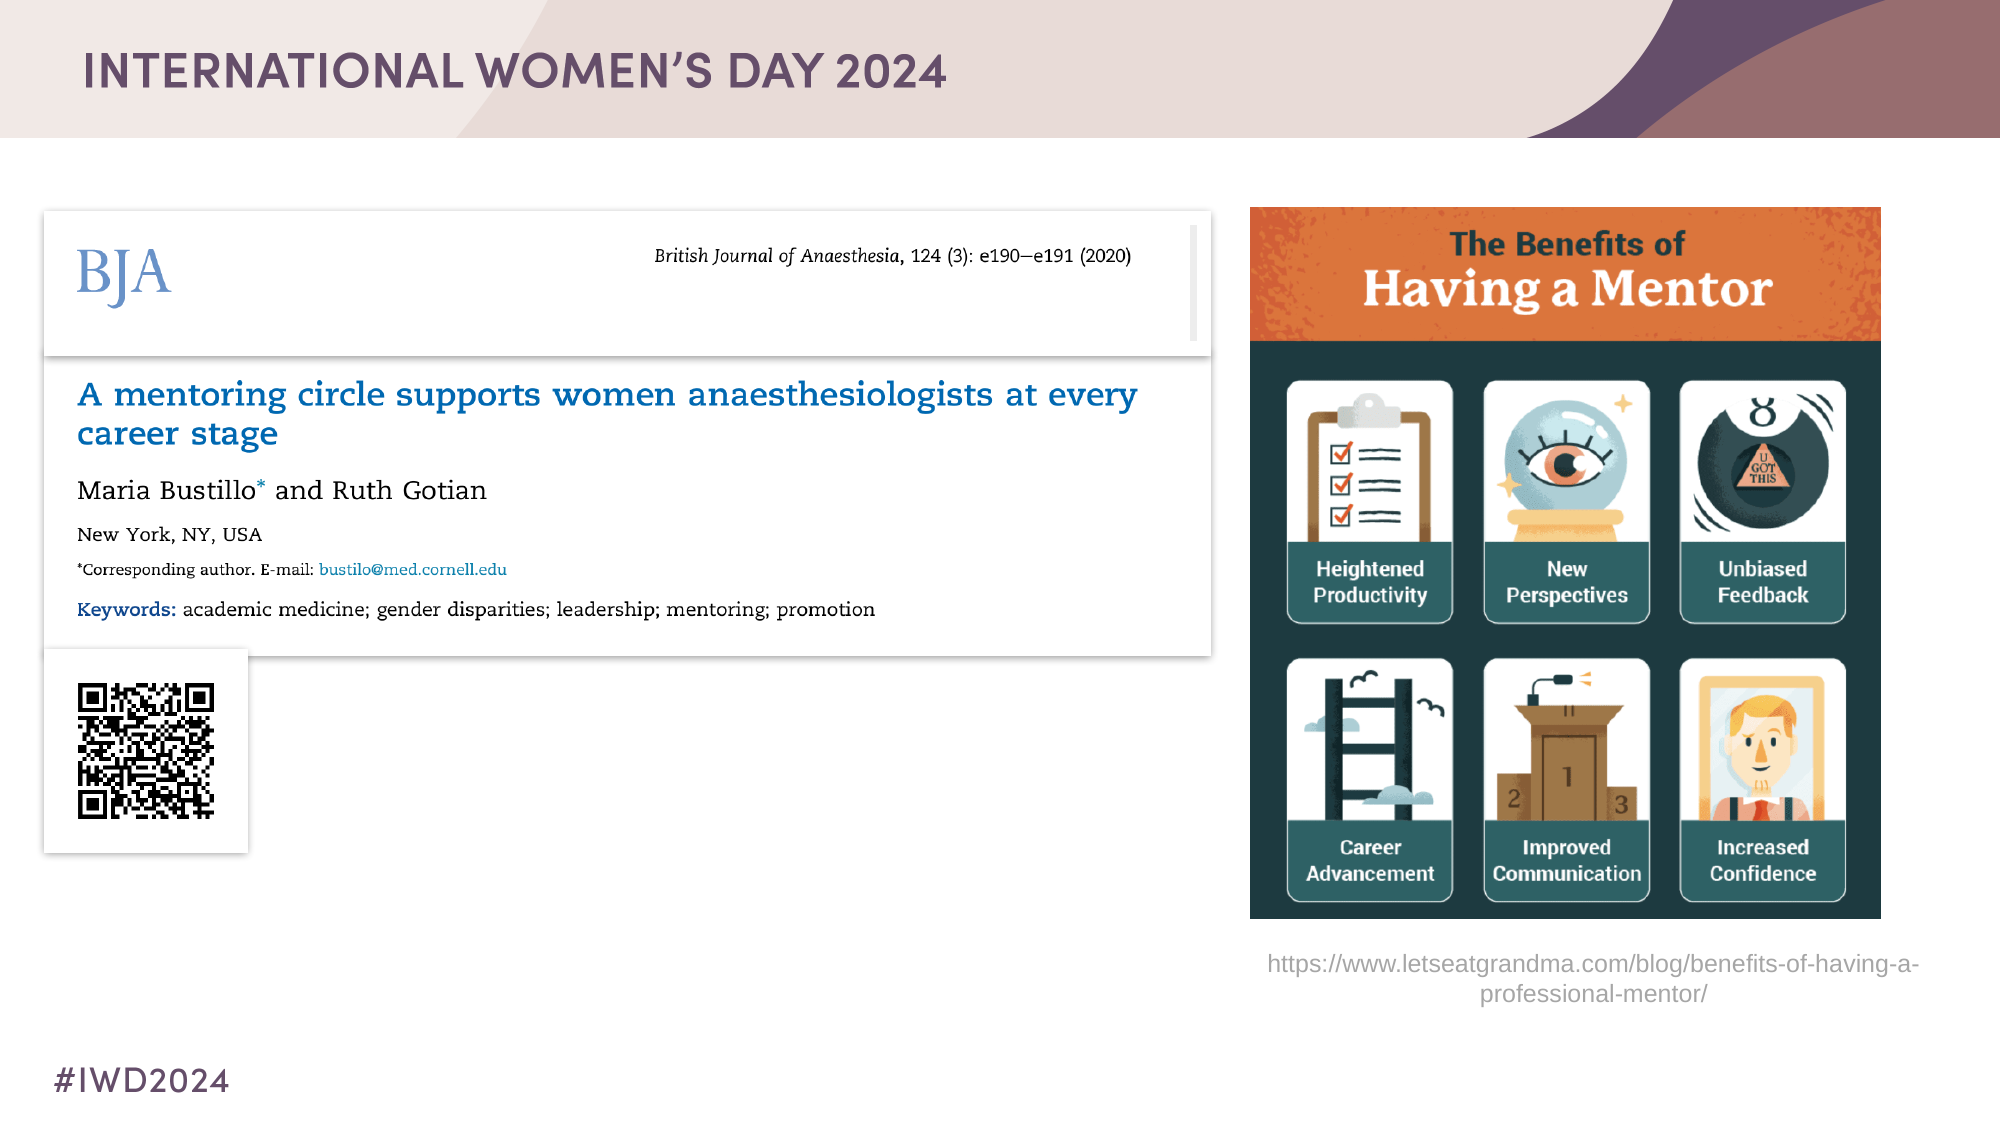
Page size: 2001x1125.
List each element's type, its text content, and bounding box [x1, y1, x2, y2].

picture [0, 0, 2000, 1125]
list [58, 363, 1197, 642]
text_box https://www.letseatgrandma.com/blog/benefits-of-having-a-professional-mentor/ [1244, 940, 1944, 1016]
